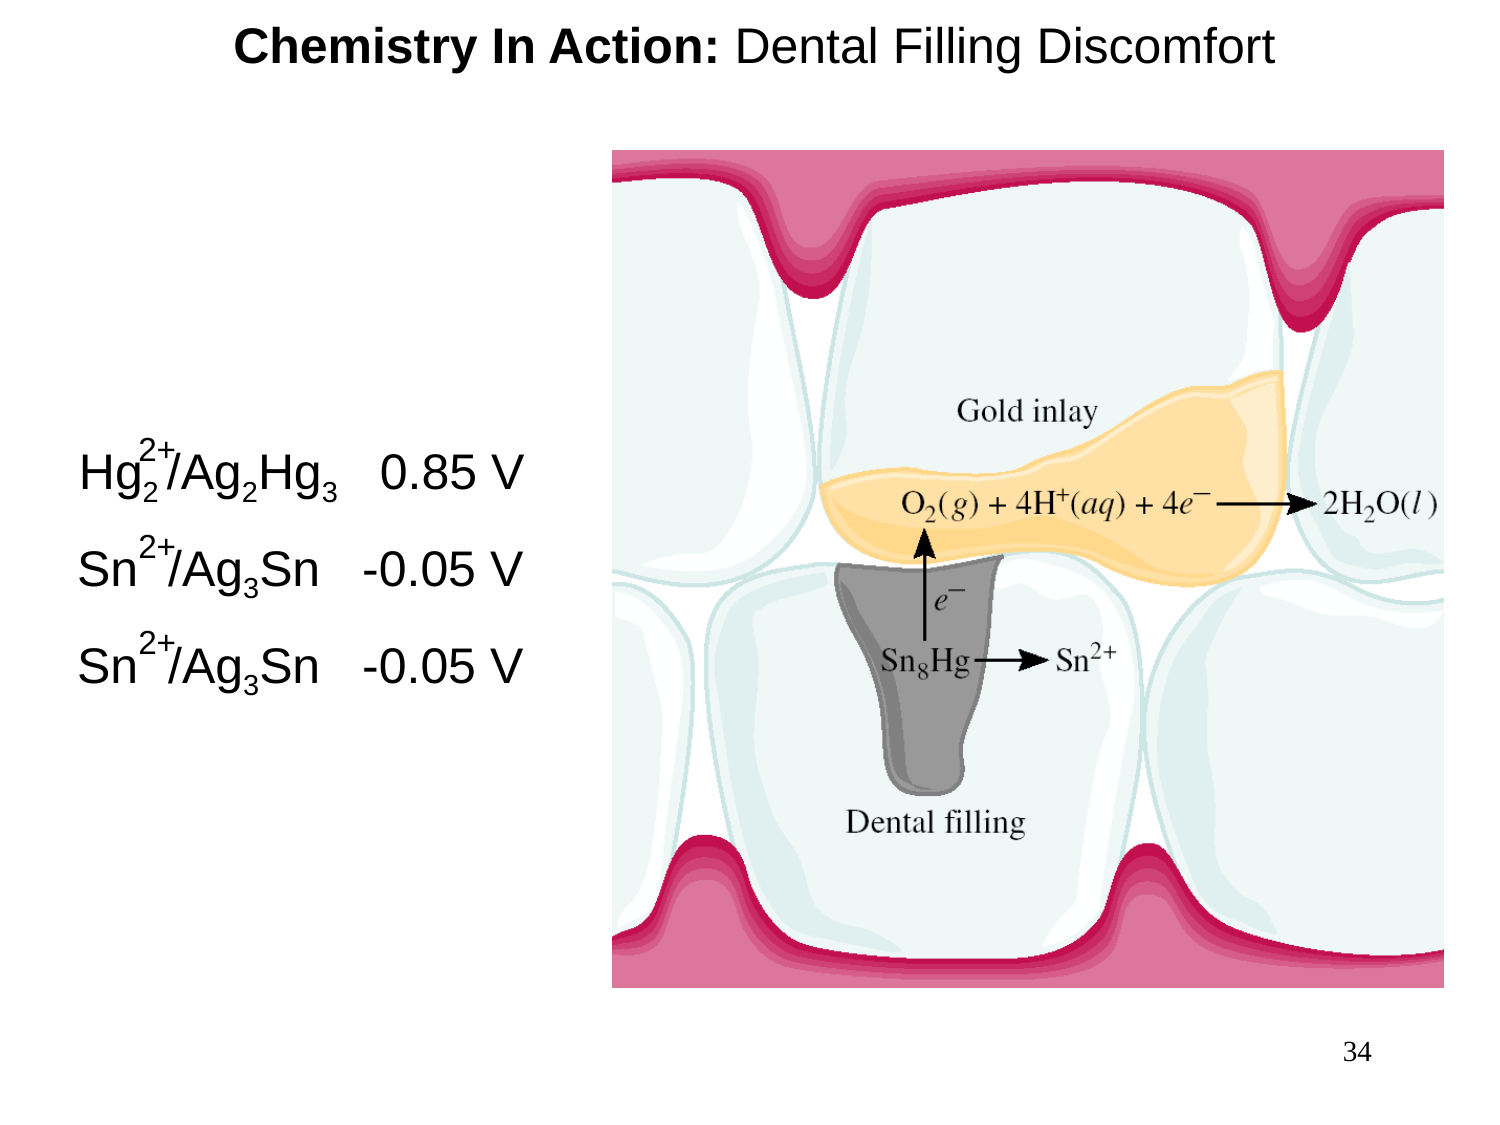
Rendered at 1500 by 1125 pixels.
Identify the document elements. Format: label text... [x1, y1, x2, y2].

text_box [59, 517, 542, 605]
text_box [59, 420, 545, 508]
text_box Chemistry In Action: Dental Filling Discomfort [218, 6, 1291, 82]
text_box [59, 614, 542, 702]
slide_number 34 [1074, 1024, 1388, 1101]
picture [612, 149, 1444, 988]
